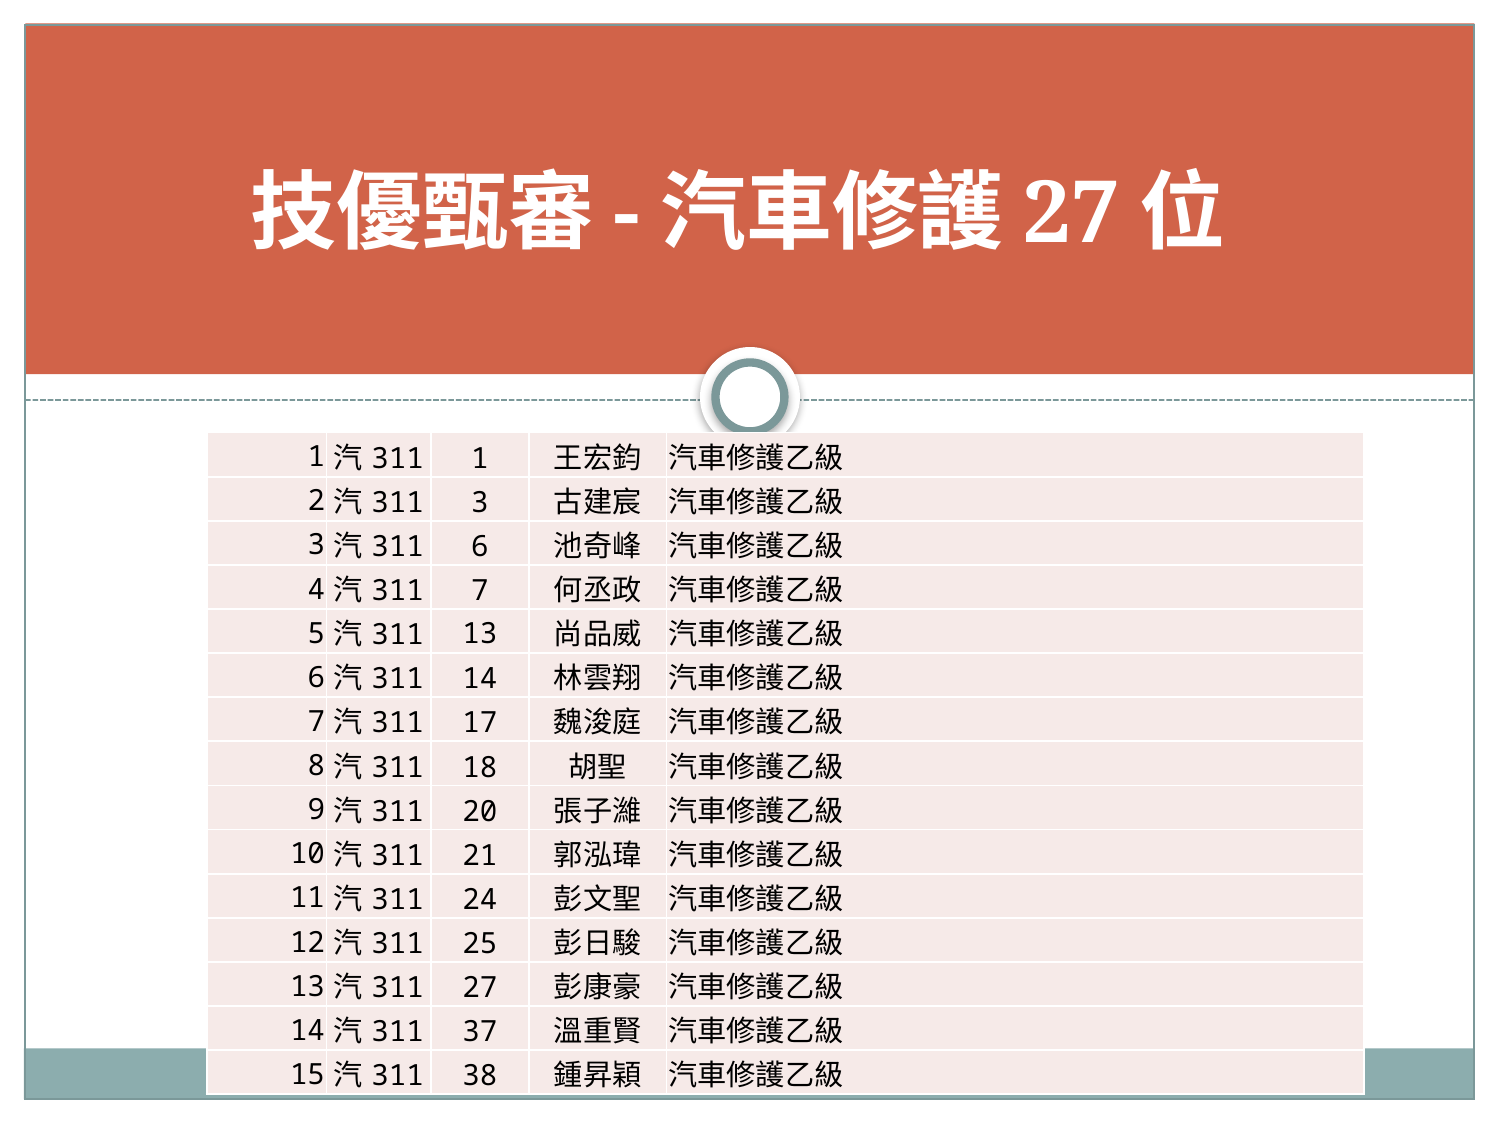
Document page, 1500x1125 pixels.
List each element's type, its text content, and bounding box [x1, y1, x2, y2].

table_cell 汽車修護乙級 [667, 919, 1363, 961]
table_cell 7 [208, 698, 326, 740]
table_cell 8 [208, 742, 326, 785]
table_cell 13 [432, 610, 528, 652]
table_cell 汽311 [327, 478, 430, 520]
table_cell 4 [208, 566, 326, 608]
table_cell 9 [208, 786, 326, 829]
table_cell 汽311 [327, 742, 430, 785]
table_cell 18 [432, 742, 528, 785]
table_cell 彭康豪 [530, 963, 666, 1005]
table_cell 24 [432, 875, 528, 917]
table_cell 汽311 [327, 1007, 430, 1049]
table_header 1 [208, 433, 326, 476]
table_cell 汽車修護乙級 [667, 1007, 1363, 1049]
table_cell 15 [208, 1051, 326, 1093]
table_cell 20 [432, 786, 528, 829]
title 技優甄審-汽車修護27位 [135, 149, 1341, 268]
table_cell 何丞政 [530, 566, 666, 608]
table_header 王宏鈞 [530, 433, 666, 476]
table_cell 汽車修護乙級 [667, 875, 1363, 917]
table_cell 魏浚庭 [530, 698, 666, 740]
list [159, 237, 1447, 1124]
table_cell 10 [208, 830, 326, 873]
table_cell 38 [432, 1051, 528, 1093]
table_cell 尚品威 [530, 610, 666, 652]
table_cell 汽311 [327, 610, 430, 652]
table_cell 汽311 [327, 963, 430, 1005]
table_header 汽車修護乙級 [667, 433, 1363, 476]
table_cell 汽311 [327, 1051, 430, 1093]
table_cell 汽車修護乙級 [667, 478, 1363, 520]
table_cell 張子濰 [530, 786, 666, 829]
table_cell 鍾昇穎 [530, 1051, 666, 1093]
table_cell 汽車修護乙級 [667, 786, 1363, 829]
table_cell 古建宸 [530, 478, 666, 520]
table_cell 彭日駿 [530, 919, 666, 961]
table_cell 汽車修護乙級 [667, 963, 1363, 1005]
table_cell 汽車修護乙級 [667, 654, 1363, 696]
table_cell 汽車修護乙級 [667, 522, 1363, 564]
table_cell 汽311 [327, 566, 430, 608]
table_cell 14 [208, 1007, 326, 1049]
table_cell 池奇峰 [530, 522, 666, 564]
table_cell 17 [432, 698, 528, 740]
table_cell 汽311 [327, 654, 430, 696]
table_cell 汽車修護乙級 [667, 566, 1363, 608]
table_cell 林雲翔 [530, 654, 666, 696]
table_cell 汽車修護乙級 [667, 698, 1363, 740]
table_cell 郭泓瑋 [530, 830, 666, 873]
table_cell 3 [432, 478, 528, 520]
table_cell 汽311 [327, 698, 430, 740]
table_cell 2 [208, 478, 326, 520]
table_cell 汽311 [327, 919, 430, 961]
table_cell 彭文聖 [530, 875, 666, 917]
table_cell 胡聖 [530, 742, 666, 785]
table_cell 7 [432, 566, 528, 608]
table_cell 27 [432, 963, 528, 1005]
table_cell 11 [208, 875, 326, 917]
table_cell 12 [208, 919, 326, 961]
table_header 汽311 [327, 433, 430, 476]
table_cell 汽車修護乙級 [667, 830, 1363, 873]
table_cell 37 [432, 1007, 528, 1049]
table_cell 汽311 [327, 830, 430, 873]
table_cell 汽車修護乙級 [667, 1051, 1363, 1093]
table_cell 3 [208, 522, 326, 564]
table_cell 溫重賢 [530, 1007, 666, 1049]
table_cell 6 [432, 522, 528, 564]
table_cell 5 [208, 610, 326, 652]
table_cell 25 [432, 919, 528, 961]
table_cell 汽311 [327, 875, 430, 917]
table_cell 汽車修護乙級 [667, 610, 1363, 652]
table_cell 汽車修護乙級 [667, 742, 1363, 785]
table_cell 14 [432, 654, 528, 696]
table_header 1 [432, 433, 528, 476]
table_cell 13 [208, 963, 326, 1005]
table_cell 6 [208, 654, 326, 696]
table_cell 21 [432, 830, 528, 873]
table_cell 汽311 [327, 522, 430, 564]
table_cell 汽311 [327, 786, 430, 829]
